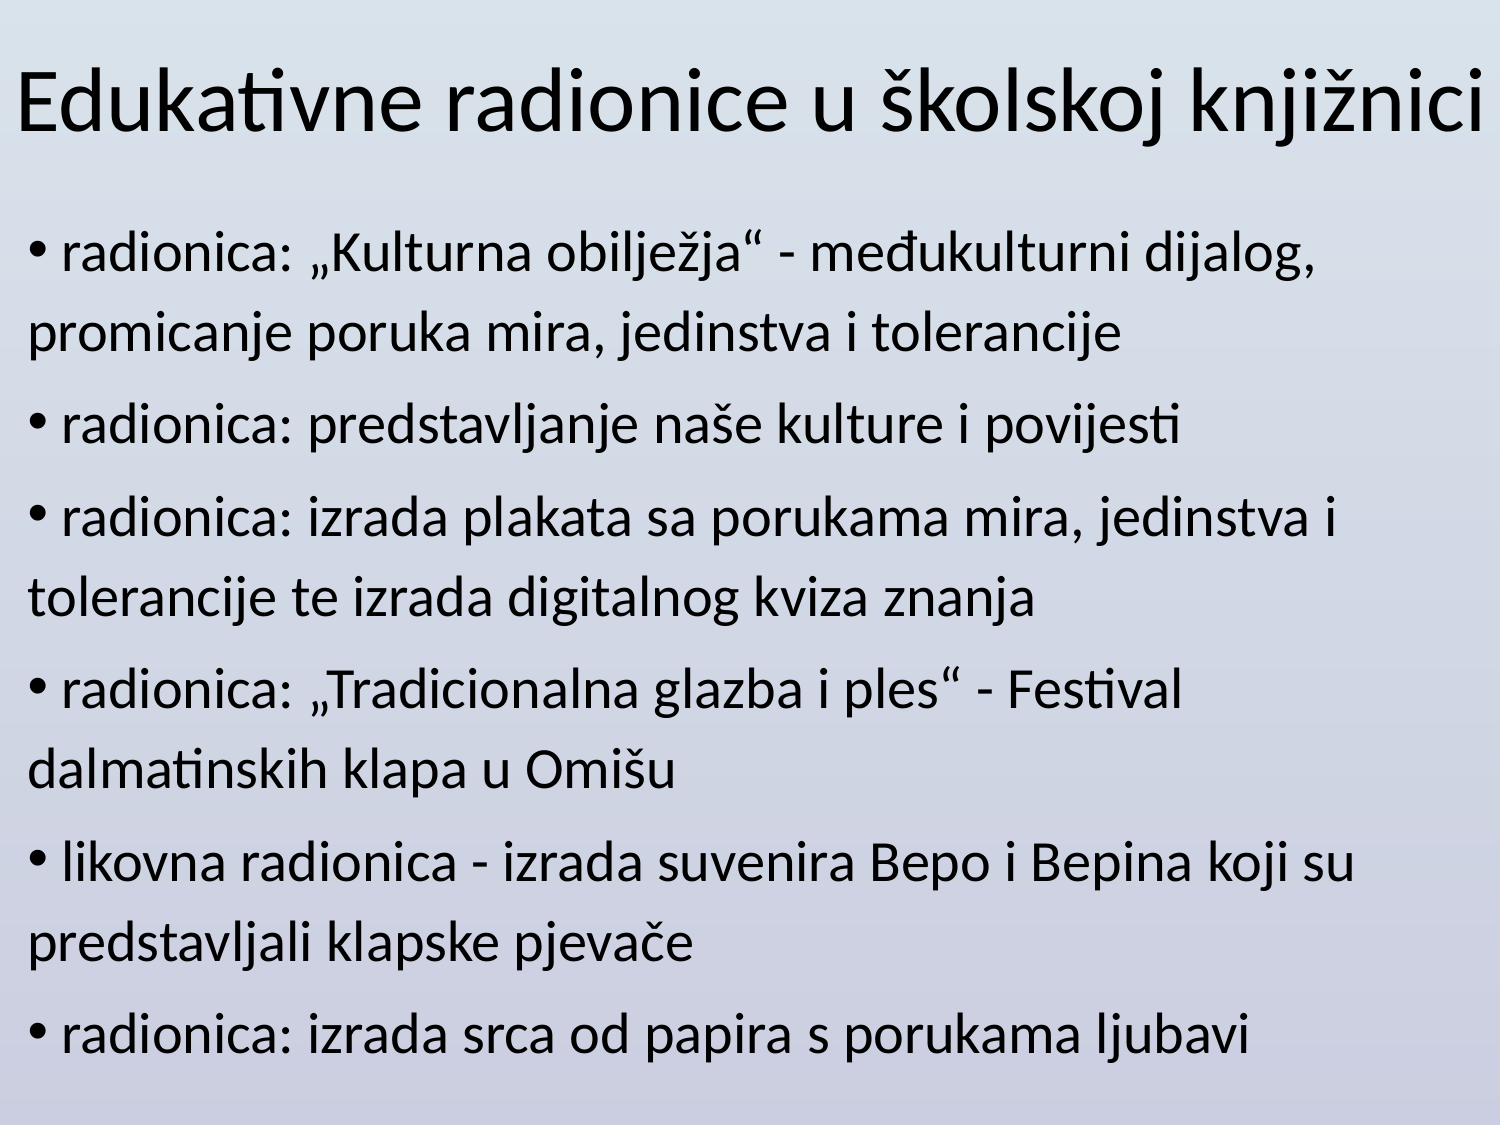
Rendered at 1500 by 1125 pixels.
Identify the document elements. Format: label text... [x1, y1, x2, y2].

text_box radionica: „Kulturna obilježja“ - međukulturni dijalog, promicanje poruka mira, jedinstva i tolerancije radionica: predstavljanje naše kulture i povijesti radionica: izrada plakata sa porukama mira, jedinstva i tolerancije te izrada digitalnog kviza znanja radionica: „Tradicionalna glazba i ples“ - Festival dalmatinskih klapa u Omišu likovna radionica - izrada suvenira Bepo i Bepina koji su predstavljali klapske pjevače radionica: izrada srca od papira s porukama ljubavi [12, 187, 1488, 1125]
title Edukativne radionice u školskoj knjižnici [0, 24, 1500, 213]
